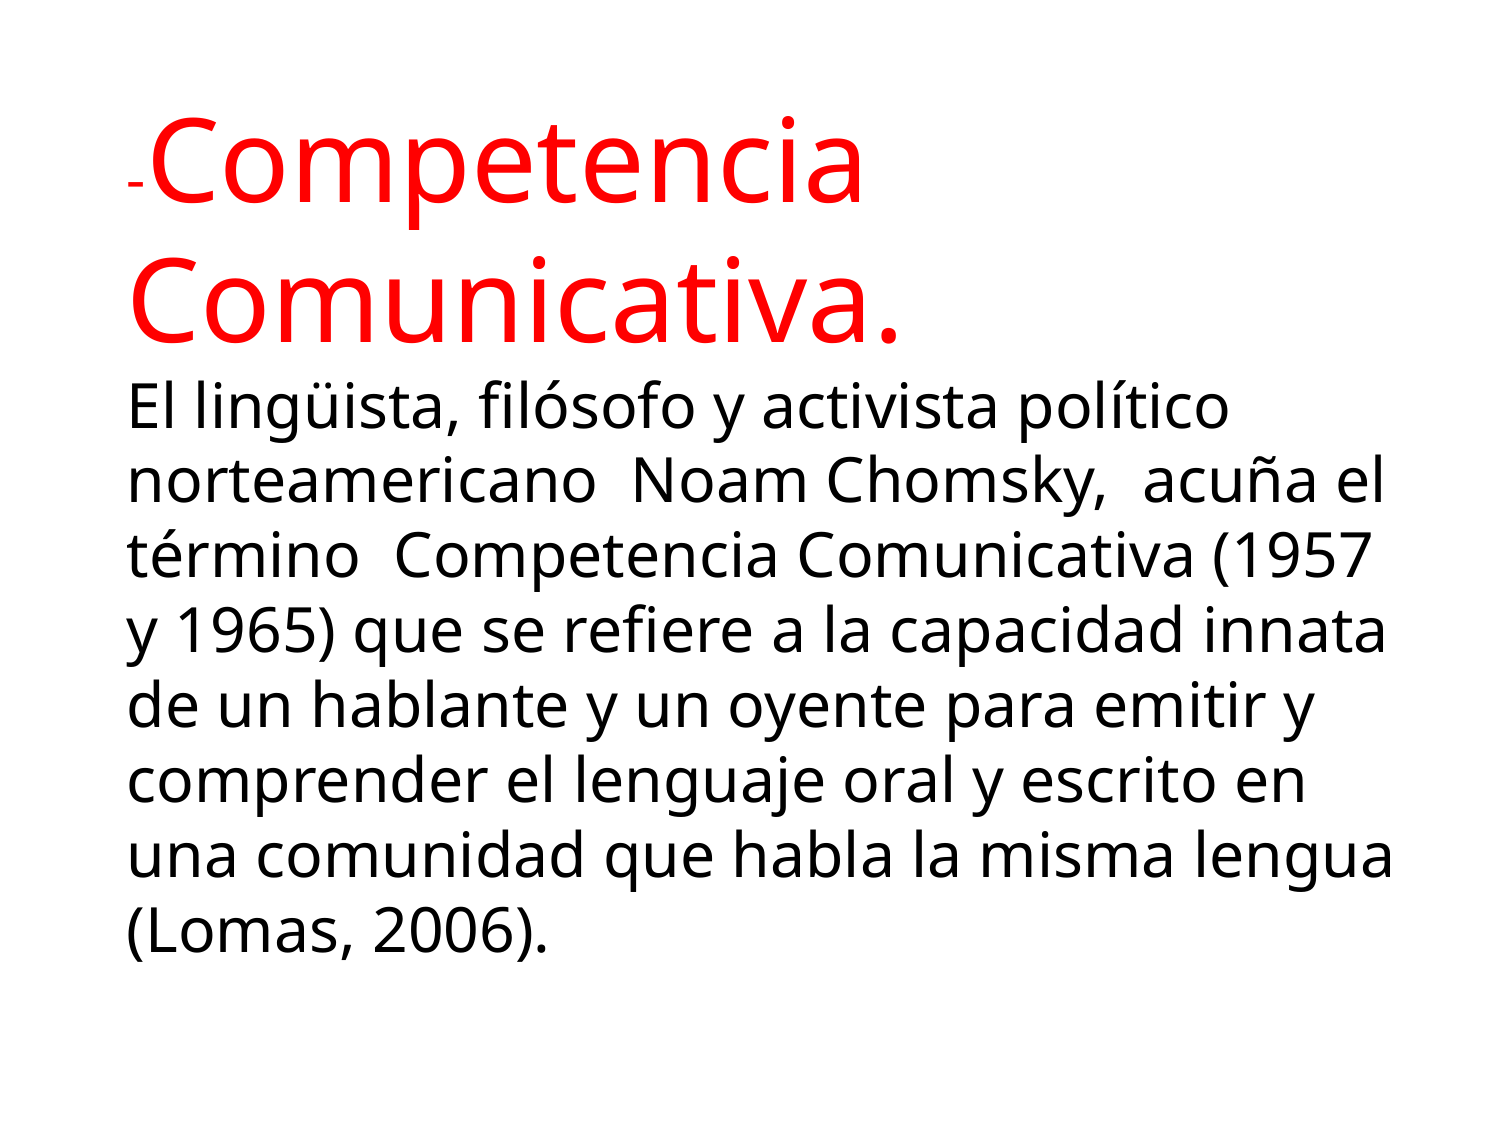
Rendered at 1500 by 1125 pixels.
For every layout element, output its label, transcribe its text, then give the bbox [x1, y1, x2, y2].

text_box -Competencia Comunicativa. El lingüista, filósofo y activista político norteamericano Noam Chomsky, acuña el término Competencia Comunicativa (1957 y 1965) que se refiere a la capacidad innata de un hablante y un oyente para emitir y comprender el lenguaje oral y escrito en una comunidad que habla la misma lengua (Lomas, 2006). [112, 78, 1424, 973]
